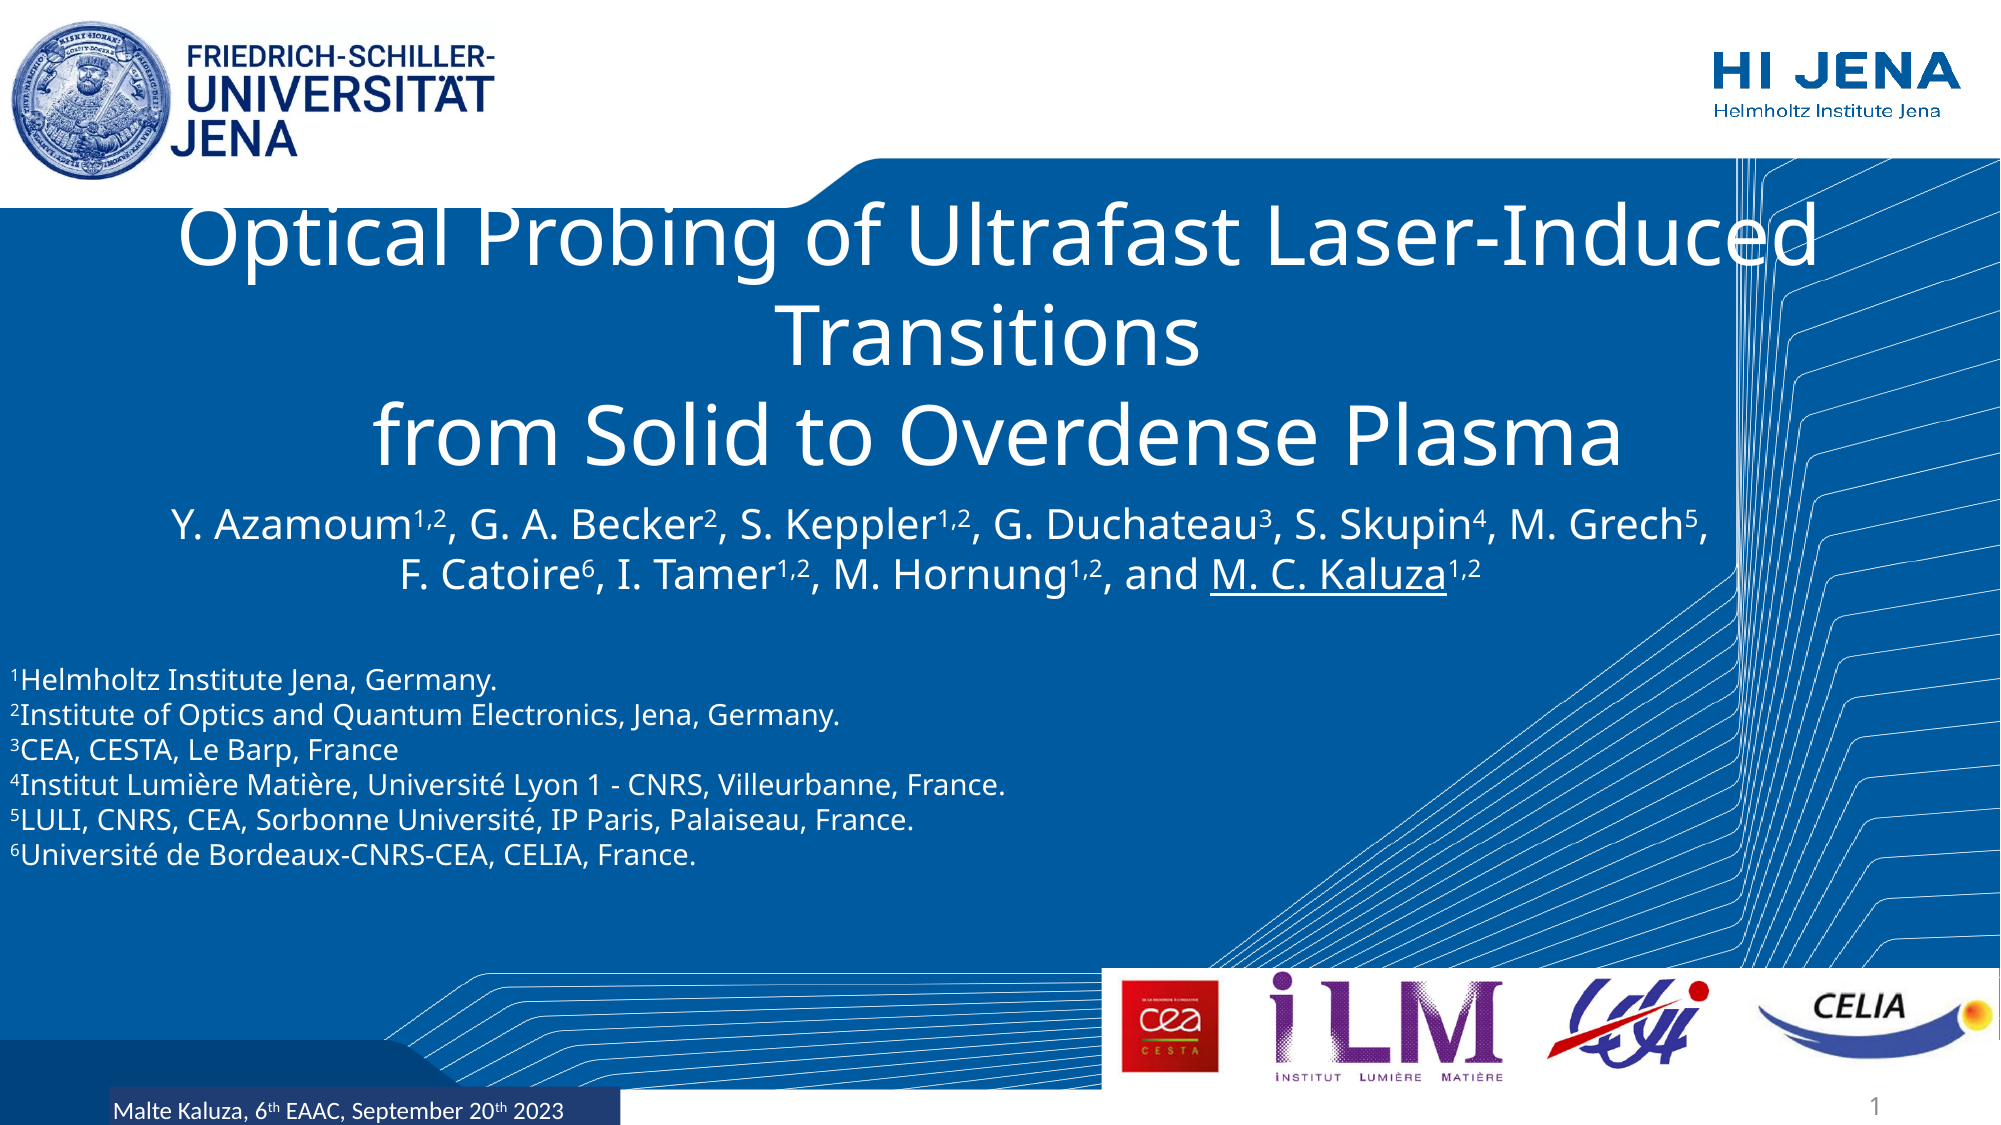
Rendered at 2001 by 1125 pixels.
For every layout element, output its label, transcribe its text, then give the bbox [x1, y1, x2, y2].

slide_number 1 [1431, 1101, 1898, 1125]
text_box 1Helmholtz Institute Jena, Germany. 2Institute of Optics and Quantum Electronics, Jena, Germany. 3CEA, CESTA, Le Barp, France 4Institut Lumière Matière, Université Lyon 1 - CNRS, Villeurbanne, France. 5LULI, CNRS, CEA, Sorbonne Université, IP Paris, Palaiseau, France. 6Université de Bordeaux-CNRS-CEA, CELIA, France. [0, 654, 1306, 879]
picture [0, 0, 2001, 207]
text_box Y. Azamoum1,2, G. A. Becker2, S. Keppler1,2, G. Duchateau3, S. Skupin4, M. Grech5, F. Catoire6, I. Tamer1,2, M. Hornung1,2, and M. C. Kaluza1,2 [150, 490, 1731, 591]
picture [0, 459, 2000, 1125]
title Optical Probing of Ultrafast Laser-Induced Transitions from Solid to Overdense Plasma [0, 207, 2000, 459]
footer Malte Kaluza, 6th EAAC, September 20th 2023 [97, 1079, 732, 1125]
